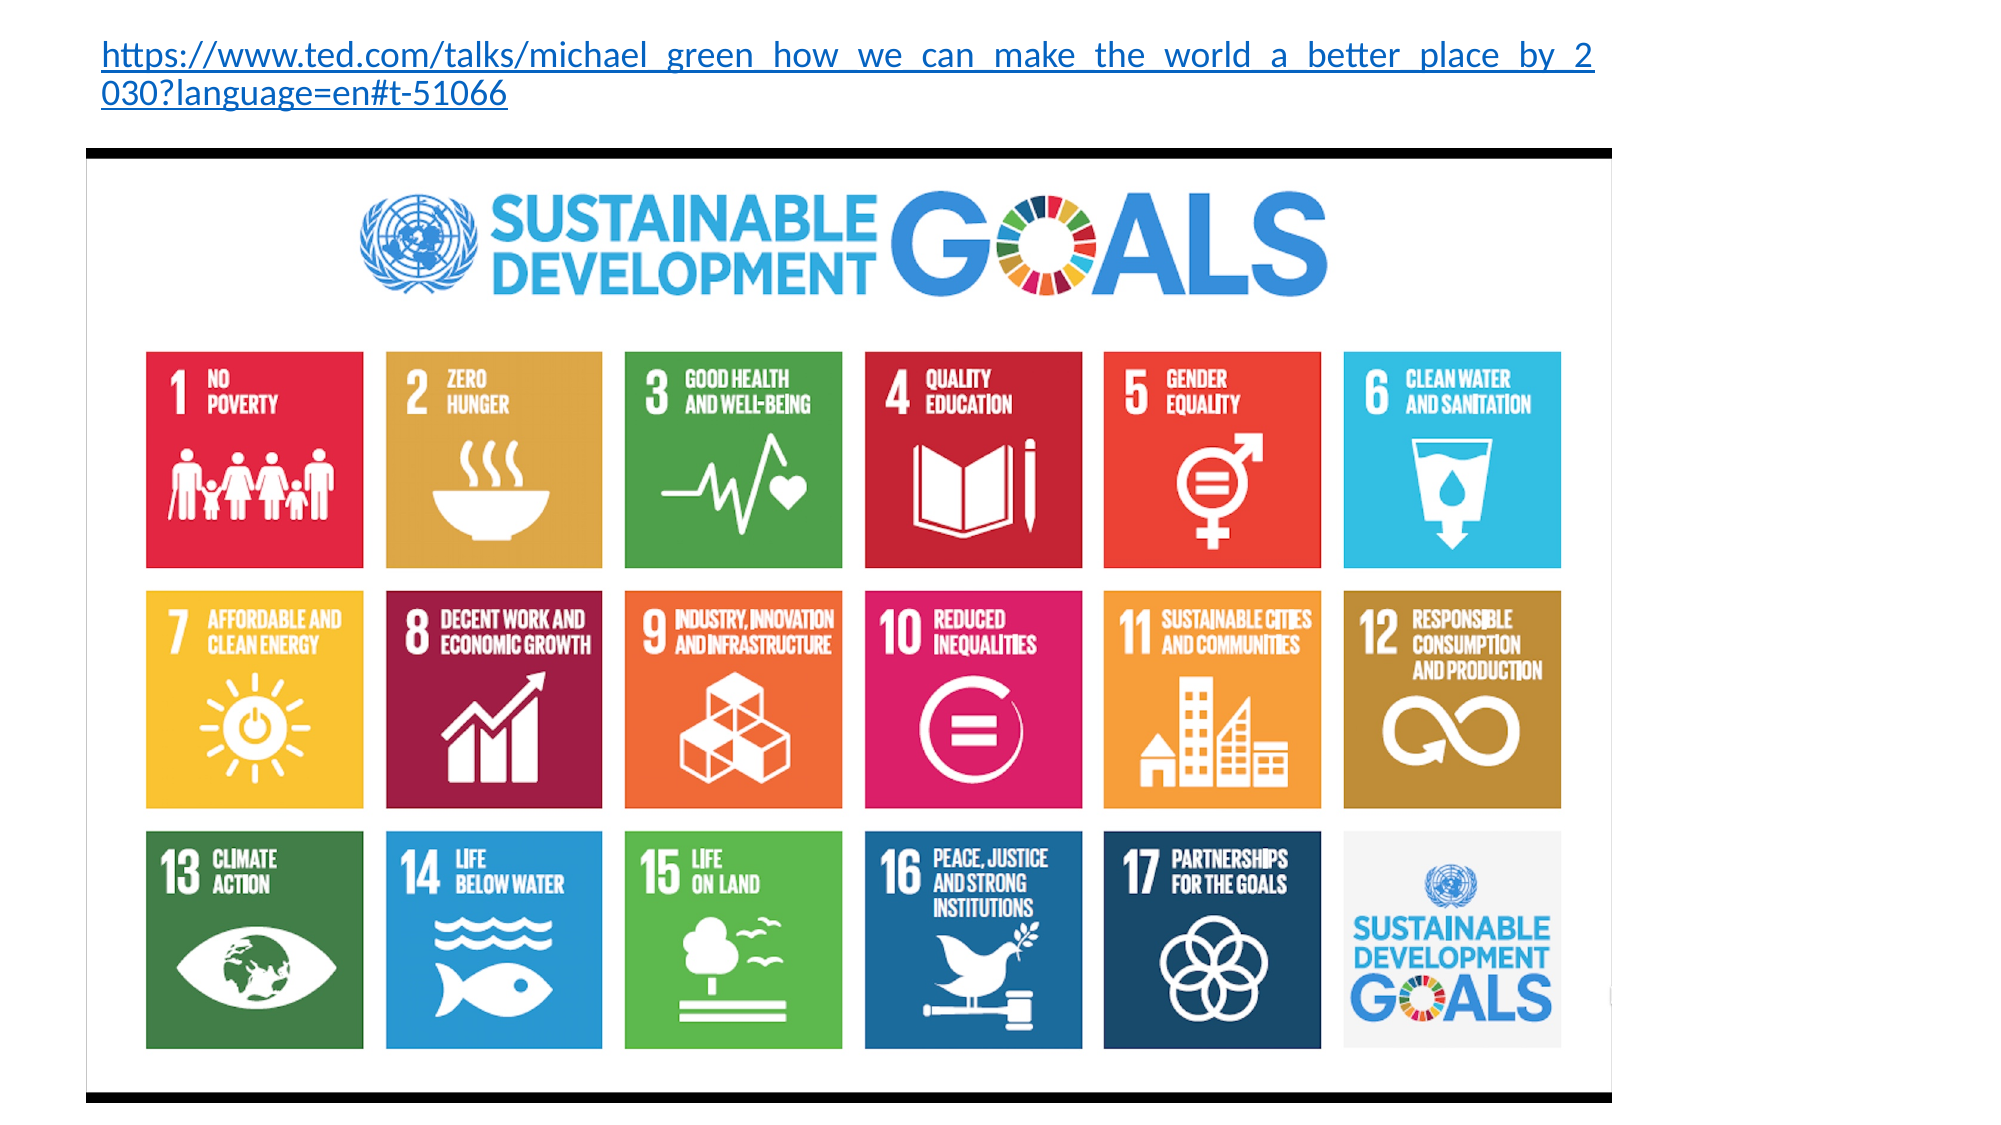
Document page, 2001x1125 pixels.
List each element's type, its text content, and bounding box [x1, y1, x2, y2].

picture [86, 148, 1612, 1103]
text_box https://www.ted.com/talks/michael_green_how_we_can_make_the_world_a_better_place_by_2030?language=en#t-51066 [86, 22, 1623, 83]
